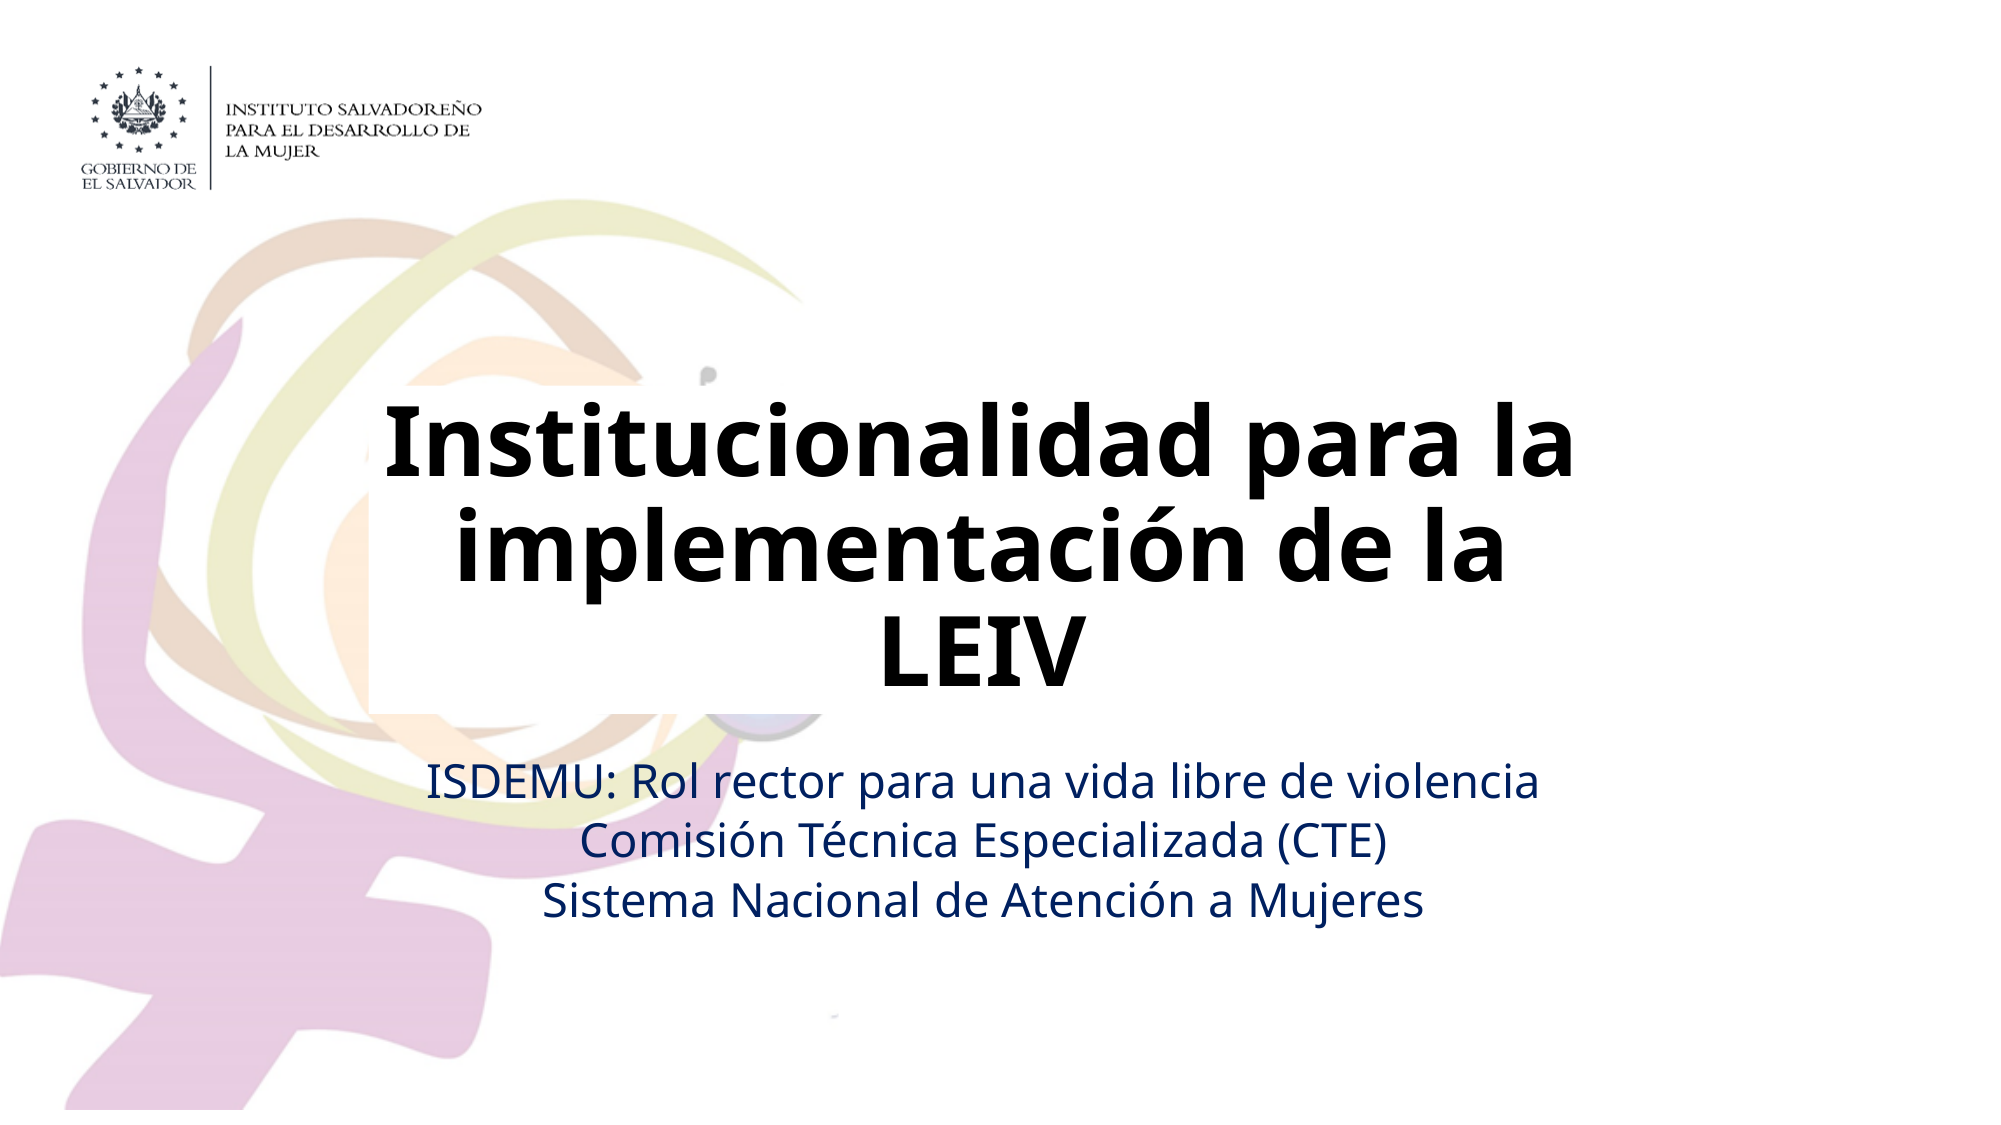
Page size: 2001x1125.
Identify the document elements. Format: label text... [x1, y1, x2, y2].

title Institucionalidad para la implementación de la LEIV [982, 384, 1596, 715]
picture [0, 12, 982, 1110]
list ISDEMU: Rol rector para una vida libre de violencia Comisión Técnica Especializada (CTE) Sistema Nacional de Atención a Mujeres [982, 733, 1832, 926]
